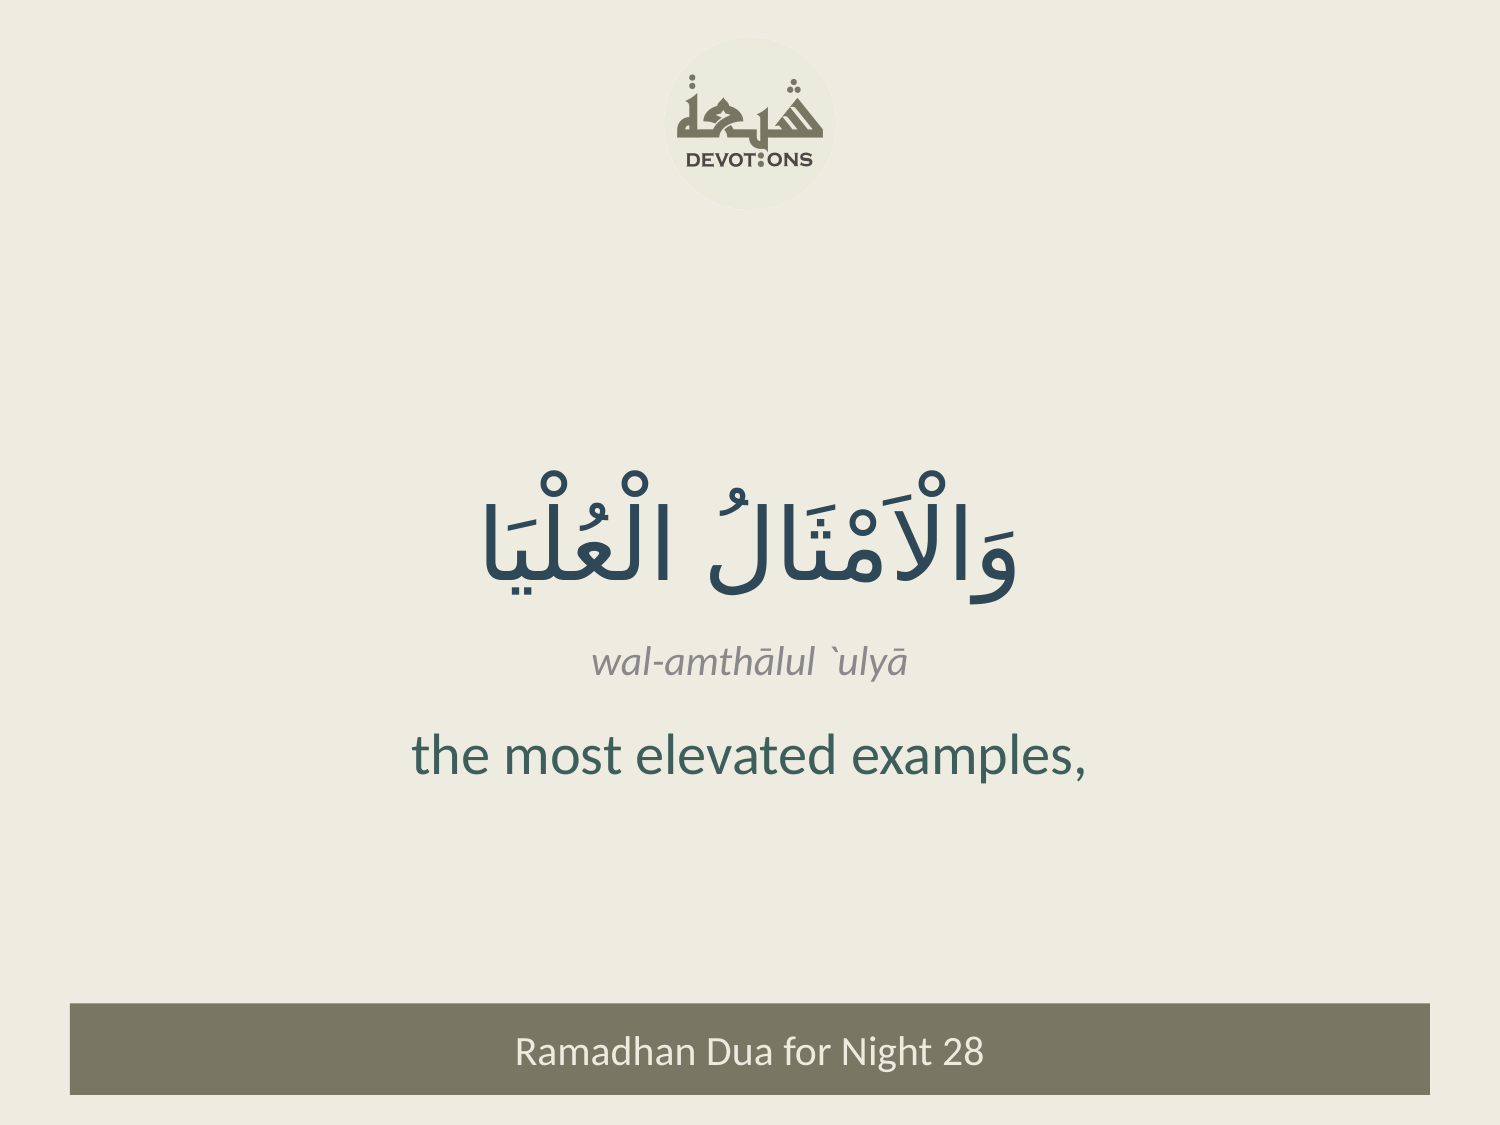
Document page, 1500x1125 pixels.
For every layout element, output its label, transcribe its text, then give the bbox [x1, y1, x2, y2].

list وَالْاَمْثَالُ الْعُلْيَا wal-amthālul `ulyā the most elevated examples, [69, 203, 1430, 1003]
picture [656, 29, 844, 203]
list Ramadhan Dua for Night 28 [69, 1003, 1430, 1095]
